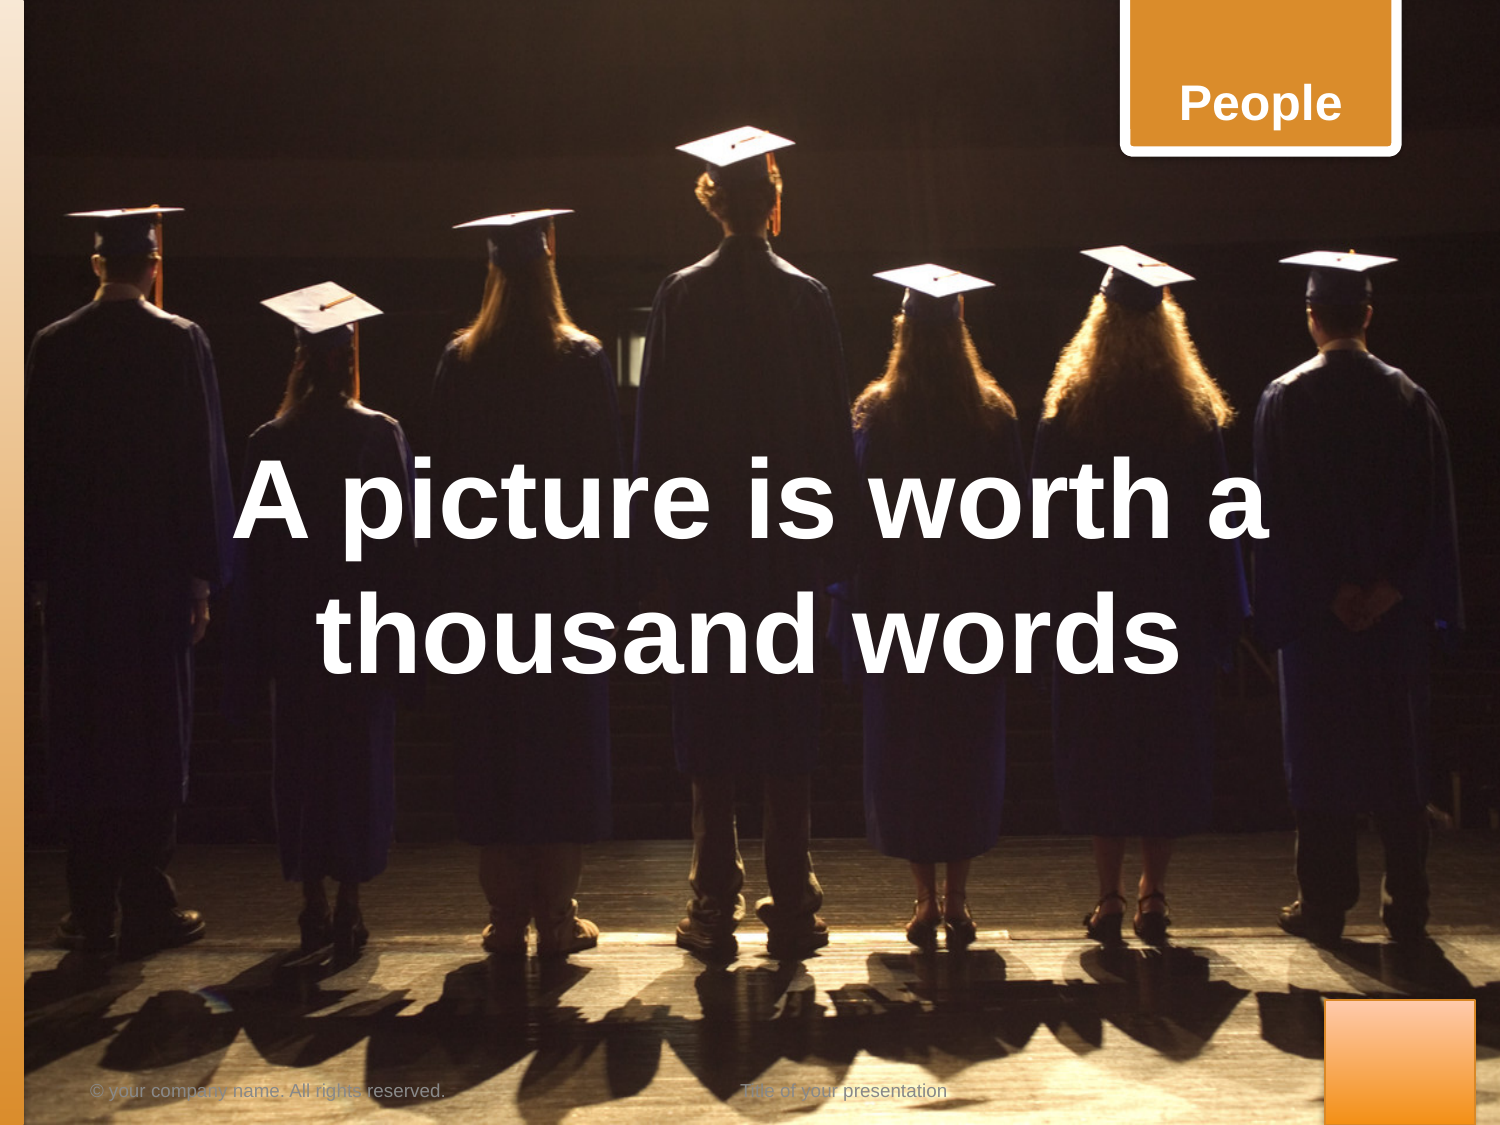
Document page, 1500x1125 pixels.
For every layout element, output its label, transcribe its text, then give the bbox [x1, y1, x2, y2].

slide_number © your company name. All rights reserved. [75, 1060, 512, 1121]
picture [24, 0, 1500, 1125]
footer Title of your presentation [512, 1060, 1175, 1121]
text_box [1324, 999, 1476, 1125]
list People [1125, 50, 1397, 138]
title A picture is worth a thousand words [87, 366, 1413, 704]
